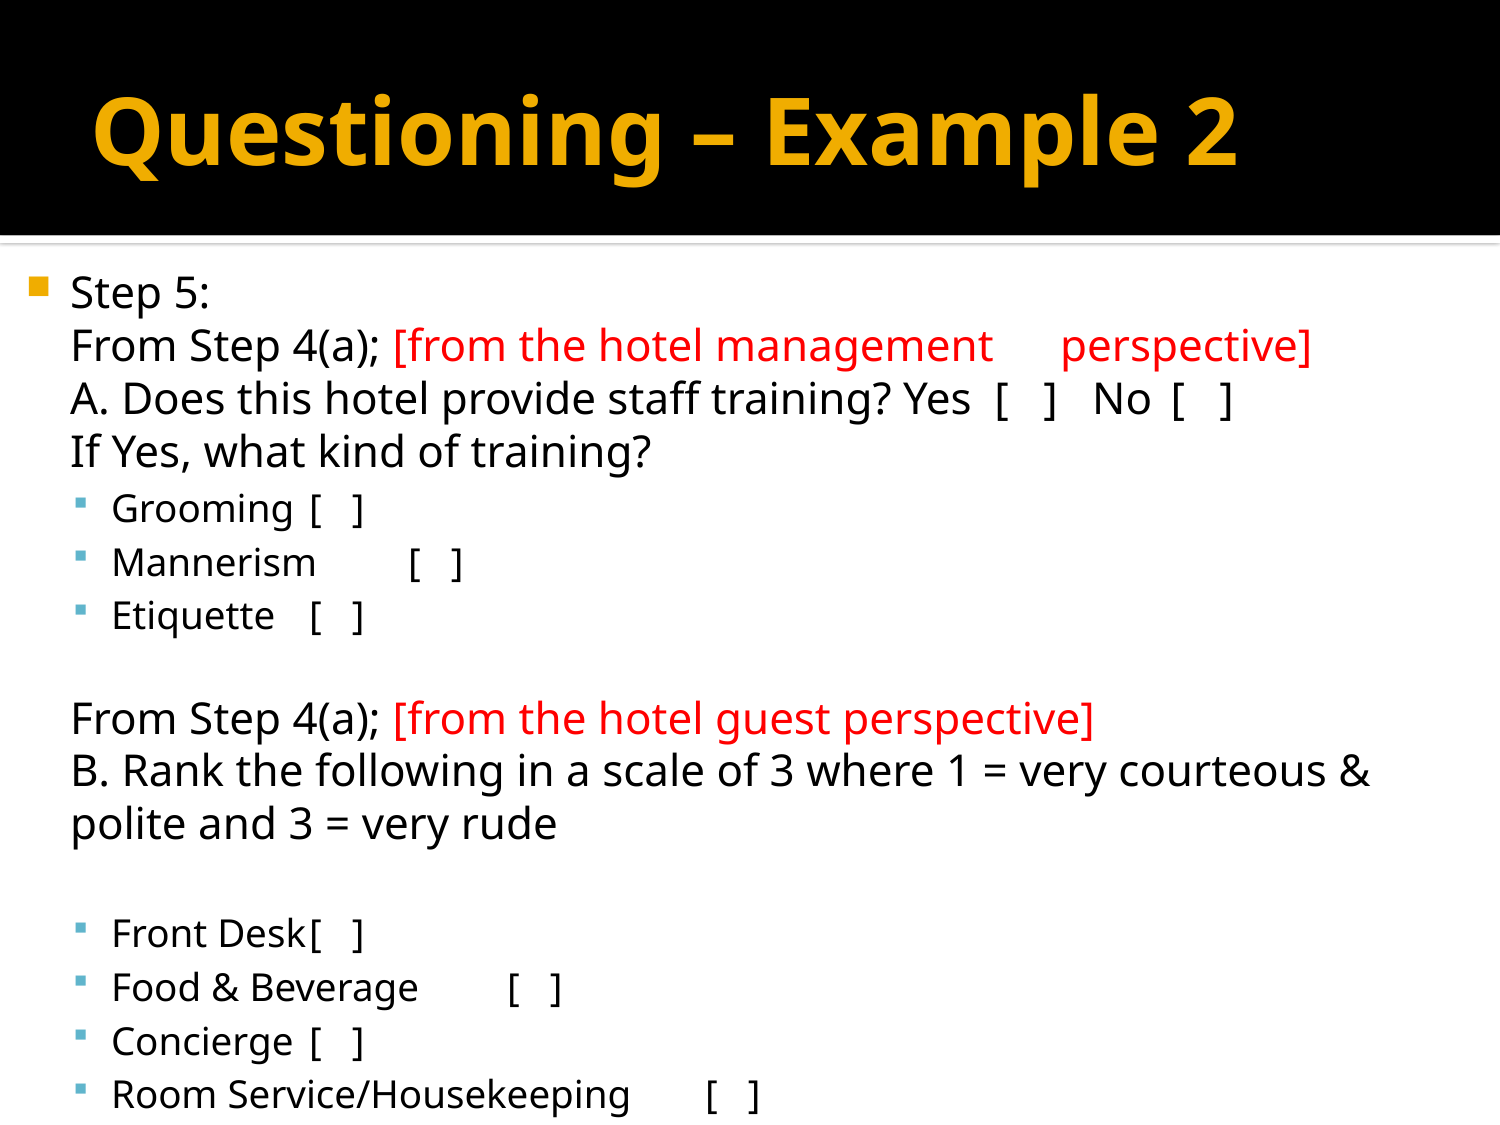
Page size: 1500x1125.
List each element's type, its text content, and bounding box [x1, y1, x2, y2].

list Step 5: From Step 4(a); [from the hotel management perspective] A. Does this hotel provide staff training? Yes [ ] No [ ] If Yes, what kind of training? Grooming [ ] Mannerism [ ] Etiquette [ ] From Step 4(a); [from the hotel guest perspective] B. Rank the following in a scale of 3 where 1 = very courteous & polite and 3 = very rude Front Desk [ ] Food & Beverage [ ] Concierge [ ] Room Service/Housekeeping [ ] [0, 249, 1500, 1125]
title Questioning – Example 2 [75, 25, 1425, 231]
